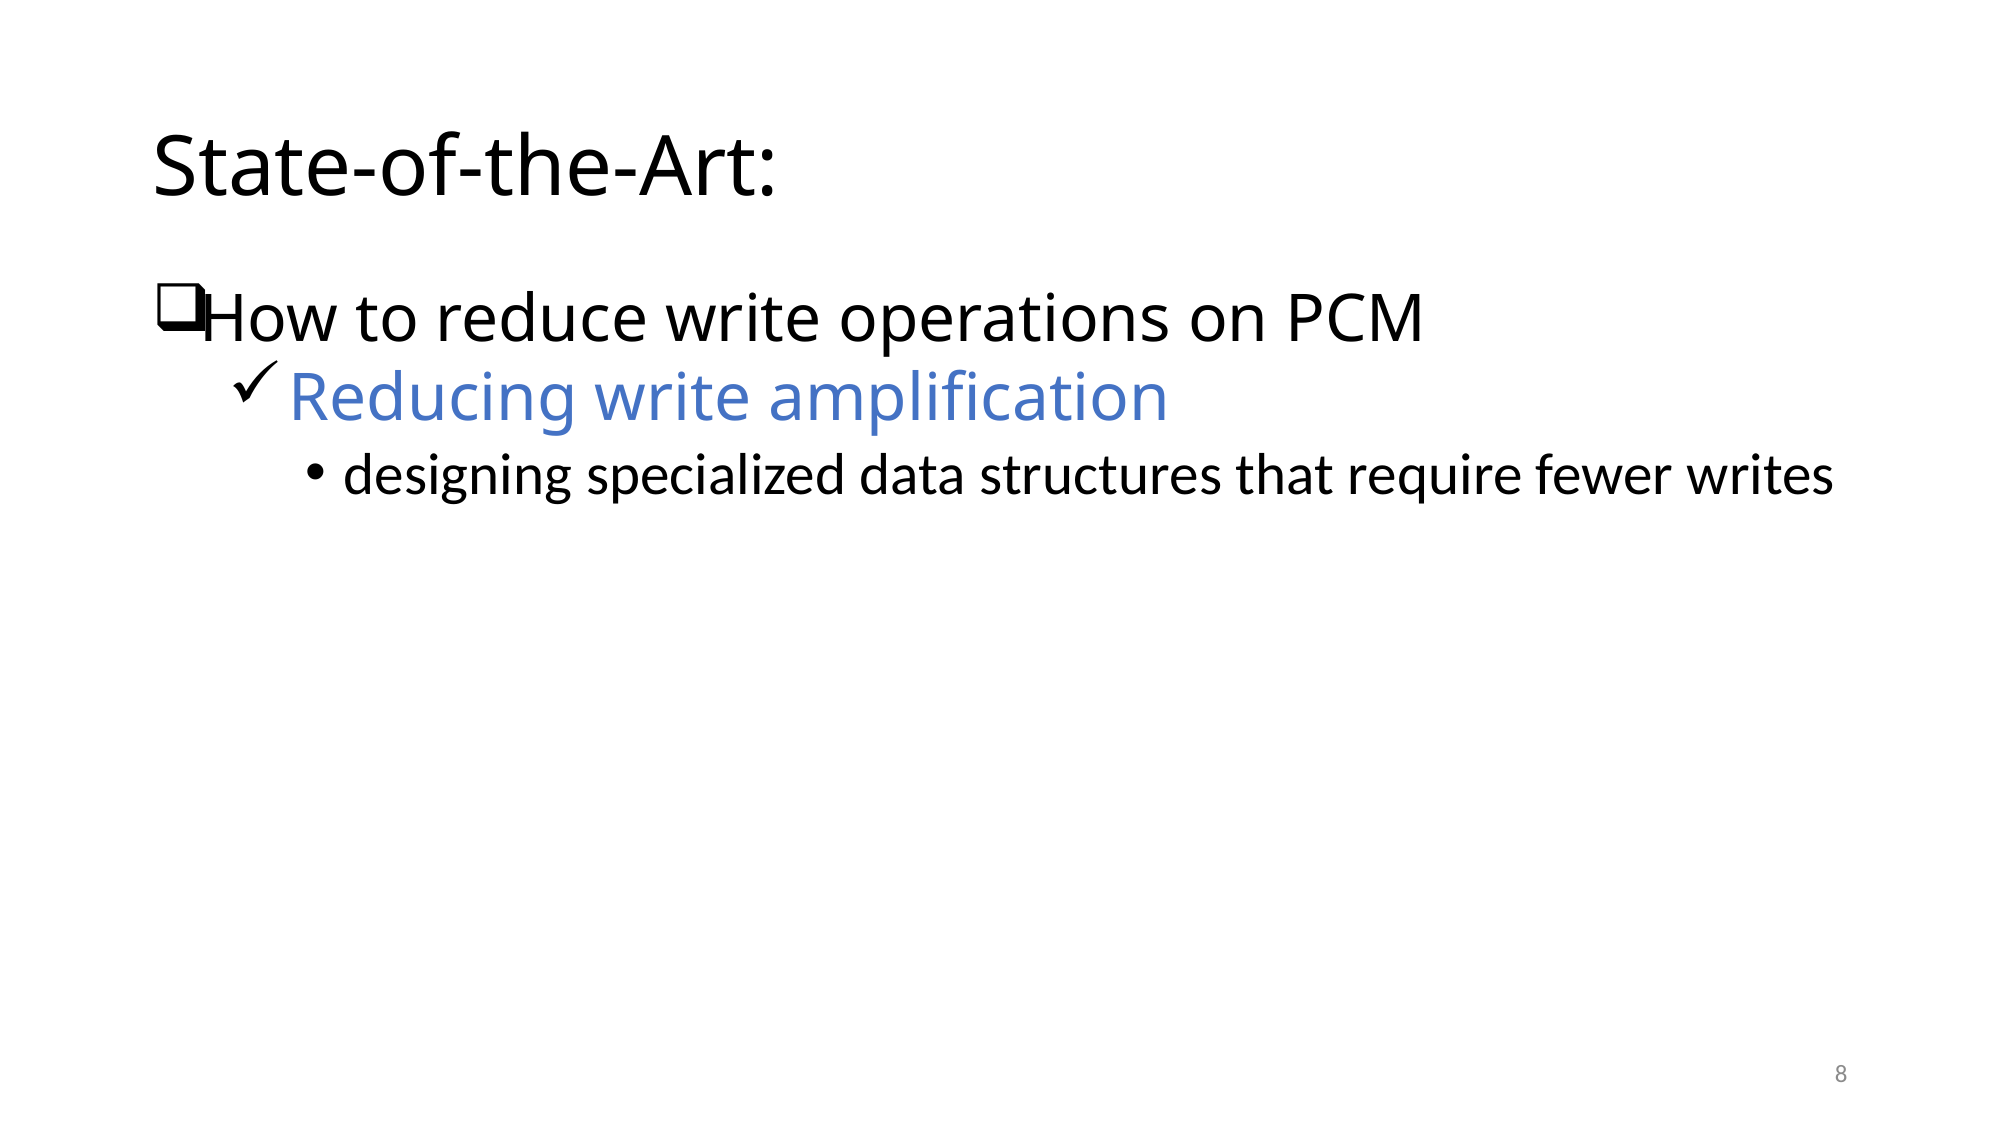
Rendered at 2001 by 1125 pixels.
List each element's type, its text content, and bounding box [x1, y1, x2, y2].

title State-of-the-Art: [137, 59, 1863, 277]
list How to reduce write operations on PCM Reducing write amplification designing specialized data structures that require fewer writes [137, 277, 1863, 535]
slide_number 8 [1412, 1042, 1863, 1103]
